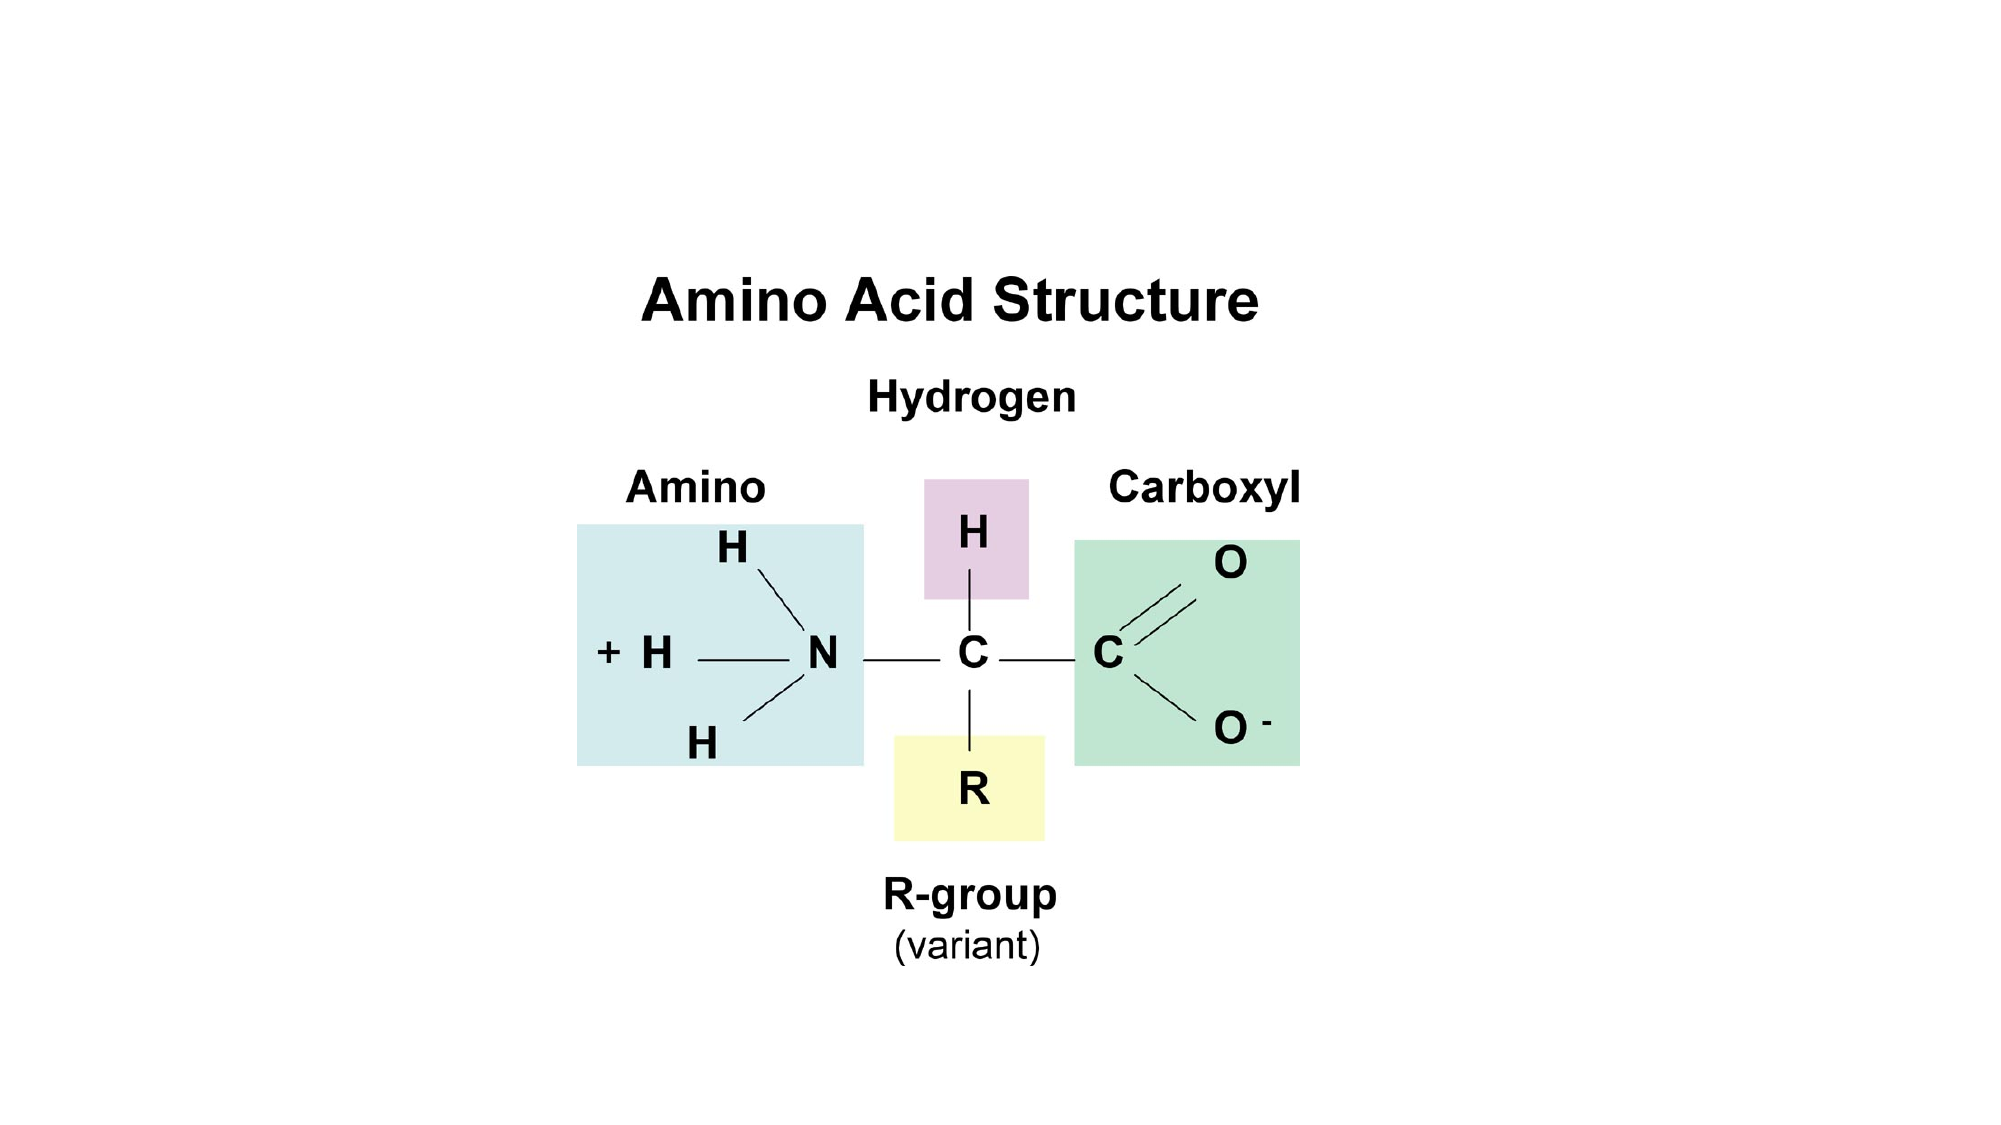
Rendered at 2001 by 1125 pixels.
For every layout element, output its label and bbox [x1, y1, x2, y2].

picture [577, 276, 1301, 966]
